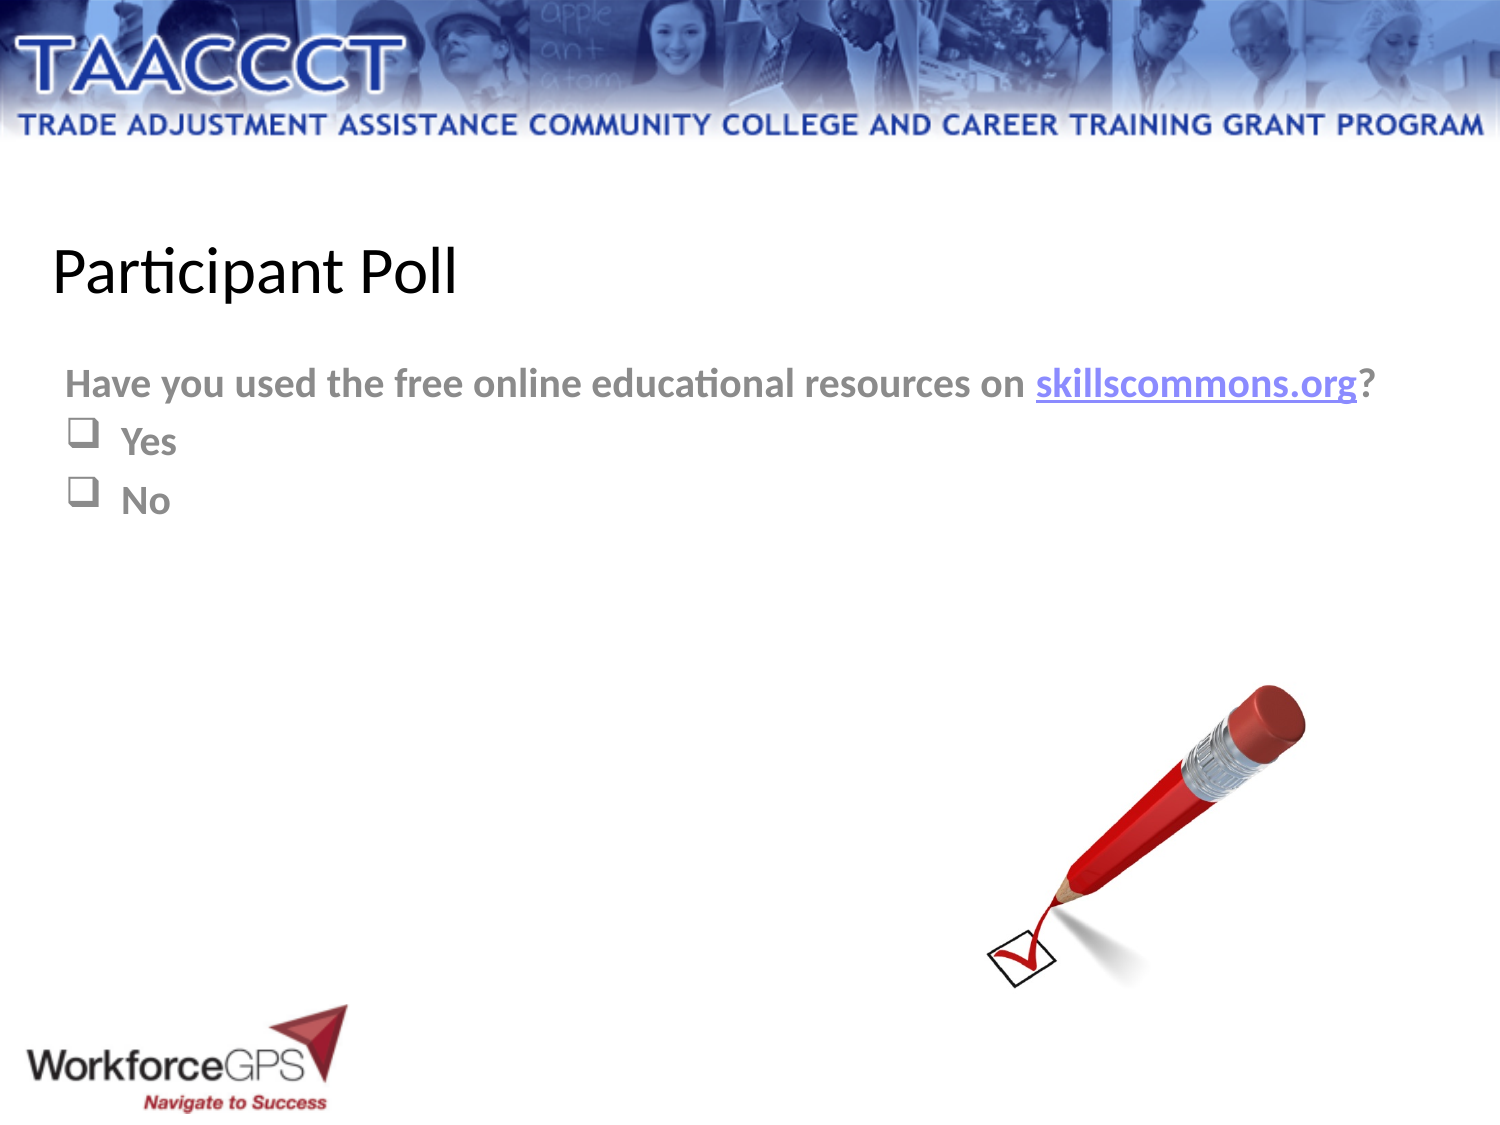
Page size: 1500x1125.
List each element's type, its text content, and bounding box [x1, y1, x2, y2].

list Have you used the free online educational resources on skillscommons.org? Yes No [50, 231, 1463, 1063]
text_box Participant Poll [37, 209, 898, 325]
picture [0, 0, 1500, 155]
picture [956, 637, 1361, 1015]
picture [24, 1004, 351, 1114]
